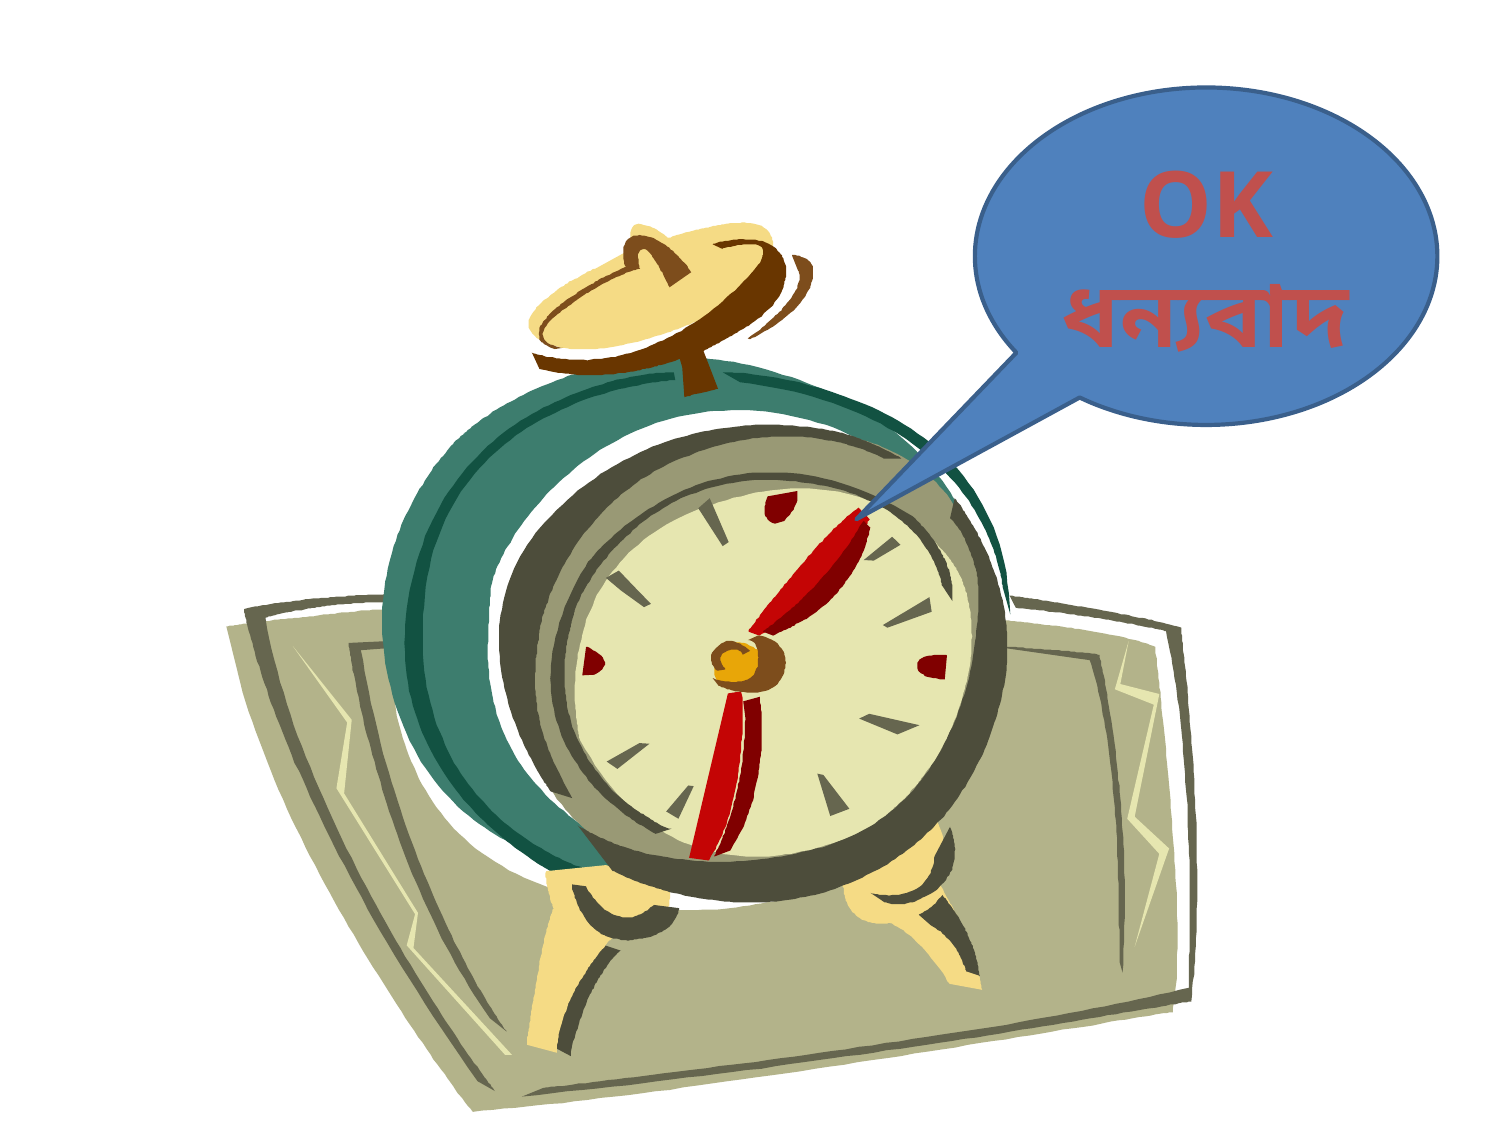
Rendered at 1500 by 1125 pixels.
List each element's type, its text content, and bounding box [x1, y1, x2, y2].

picture [224, 212, 1213, 1125]
text_box OK ধন্যবাদ [981, 85, 1440, 427]
